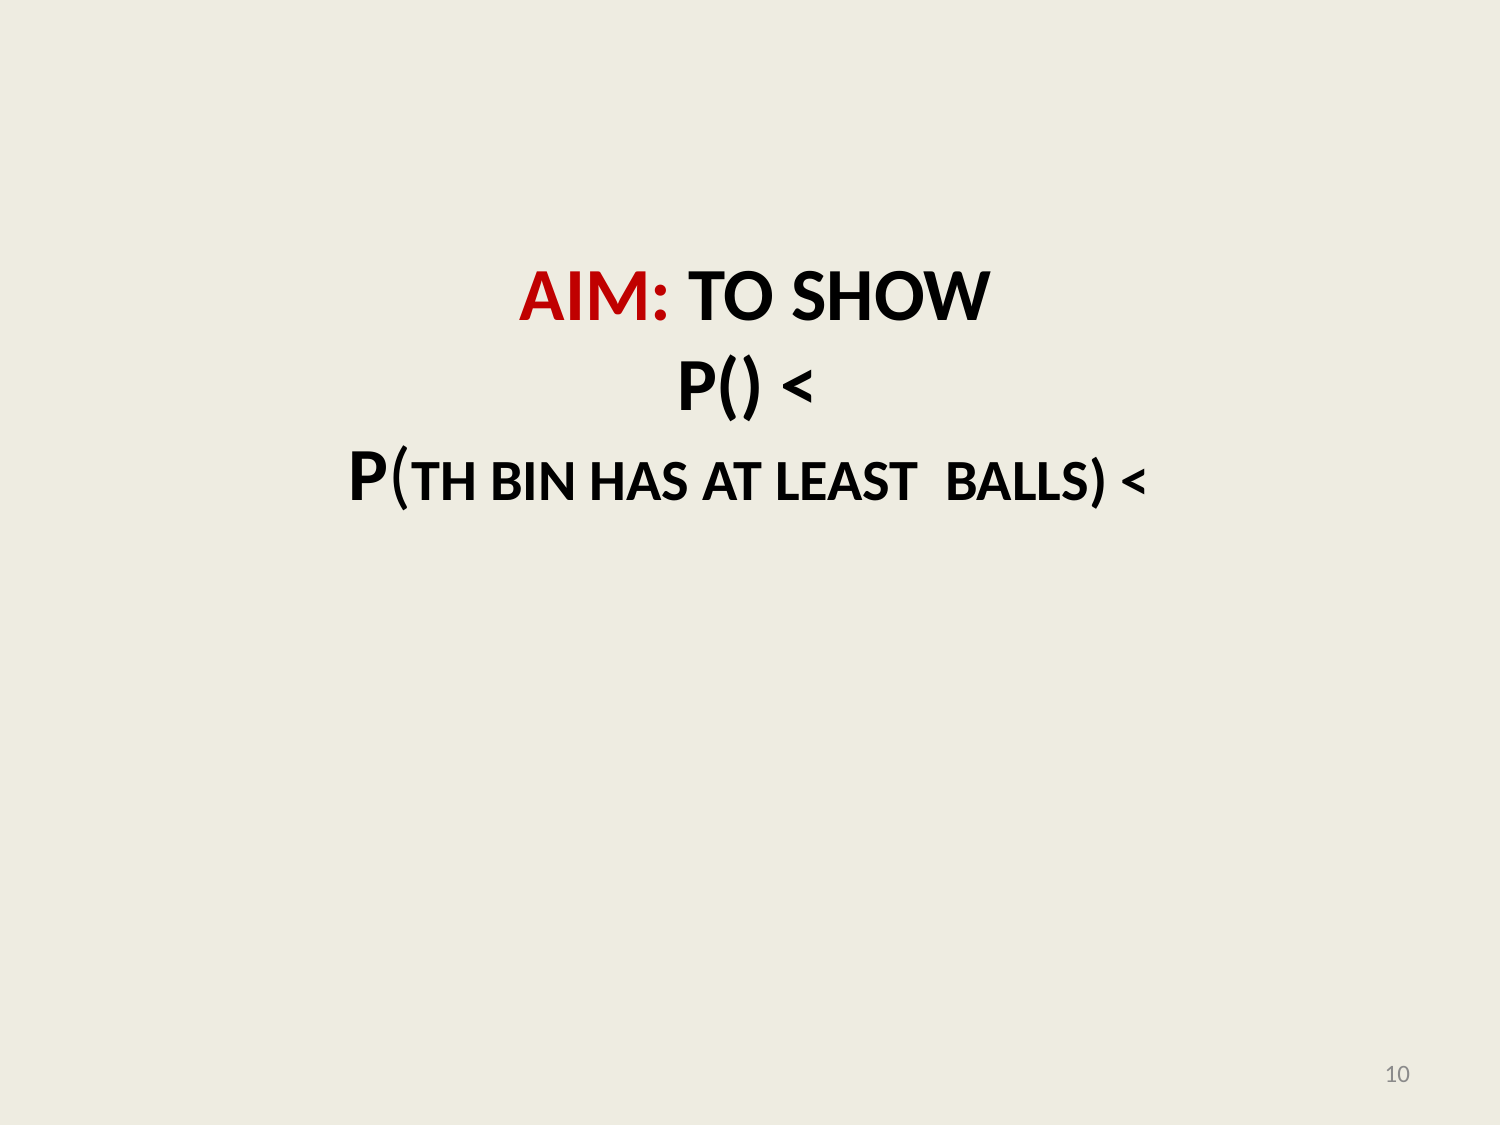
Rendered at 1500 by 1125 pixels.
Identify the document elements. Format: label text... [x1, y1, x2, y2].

slide_number 10 [1074, 1042, 1425, 1103]
